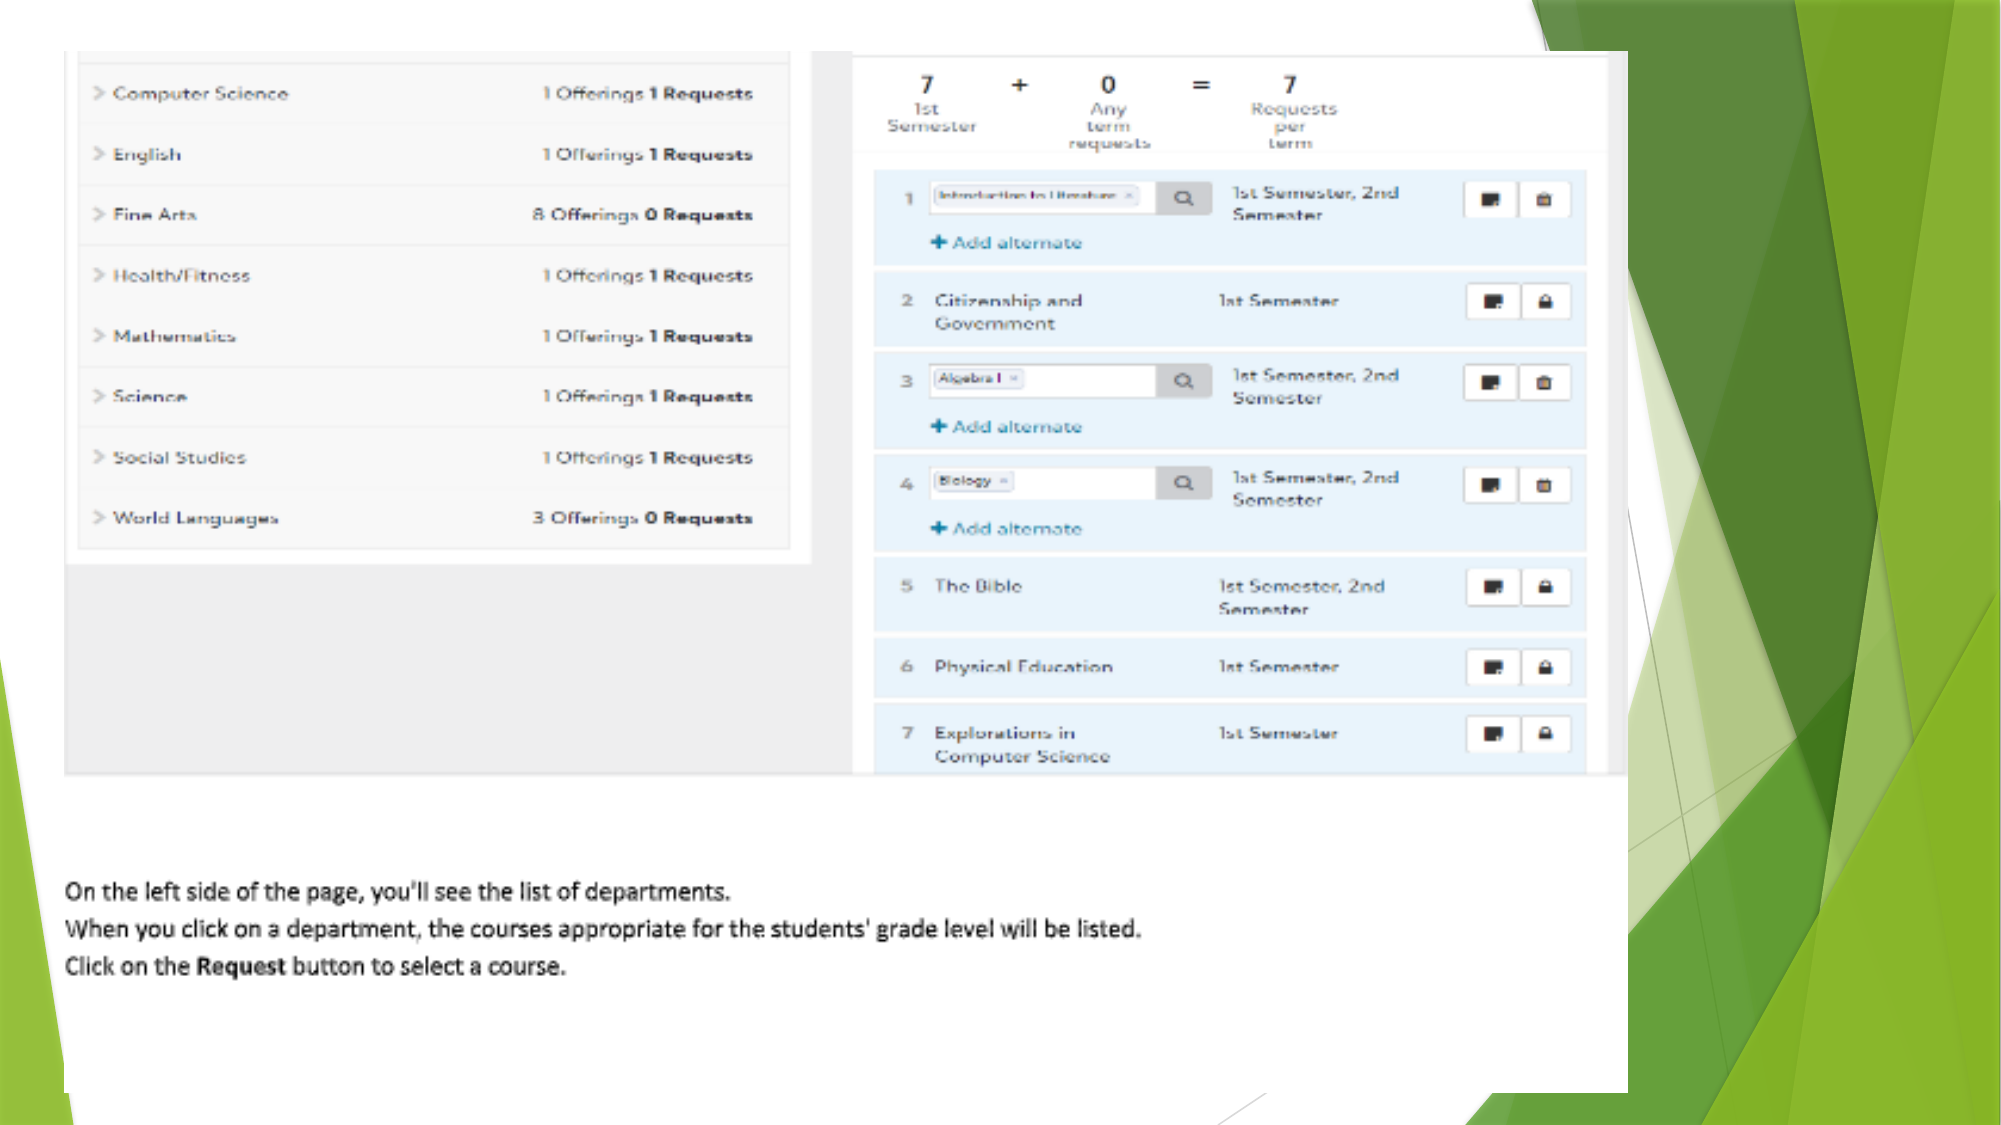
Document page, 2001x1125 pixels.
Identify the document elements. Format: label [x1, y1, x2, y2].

list [63, 50, 1628, 1094]
